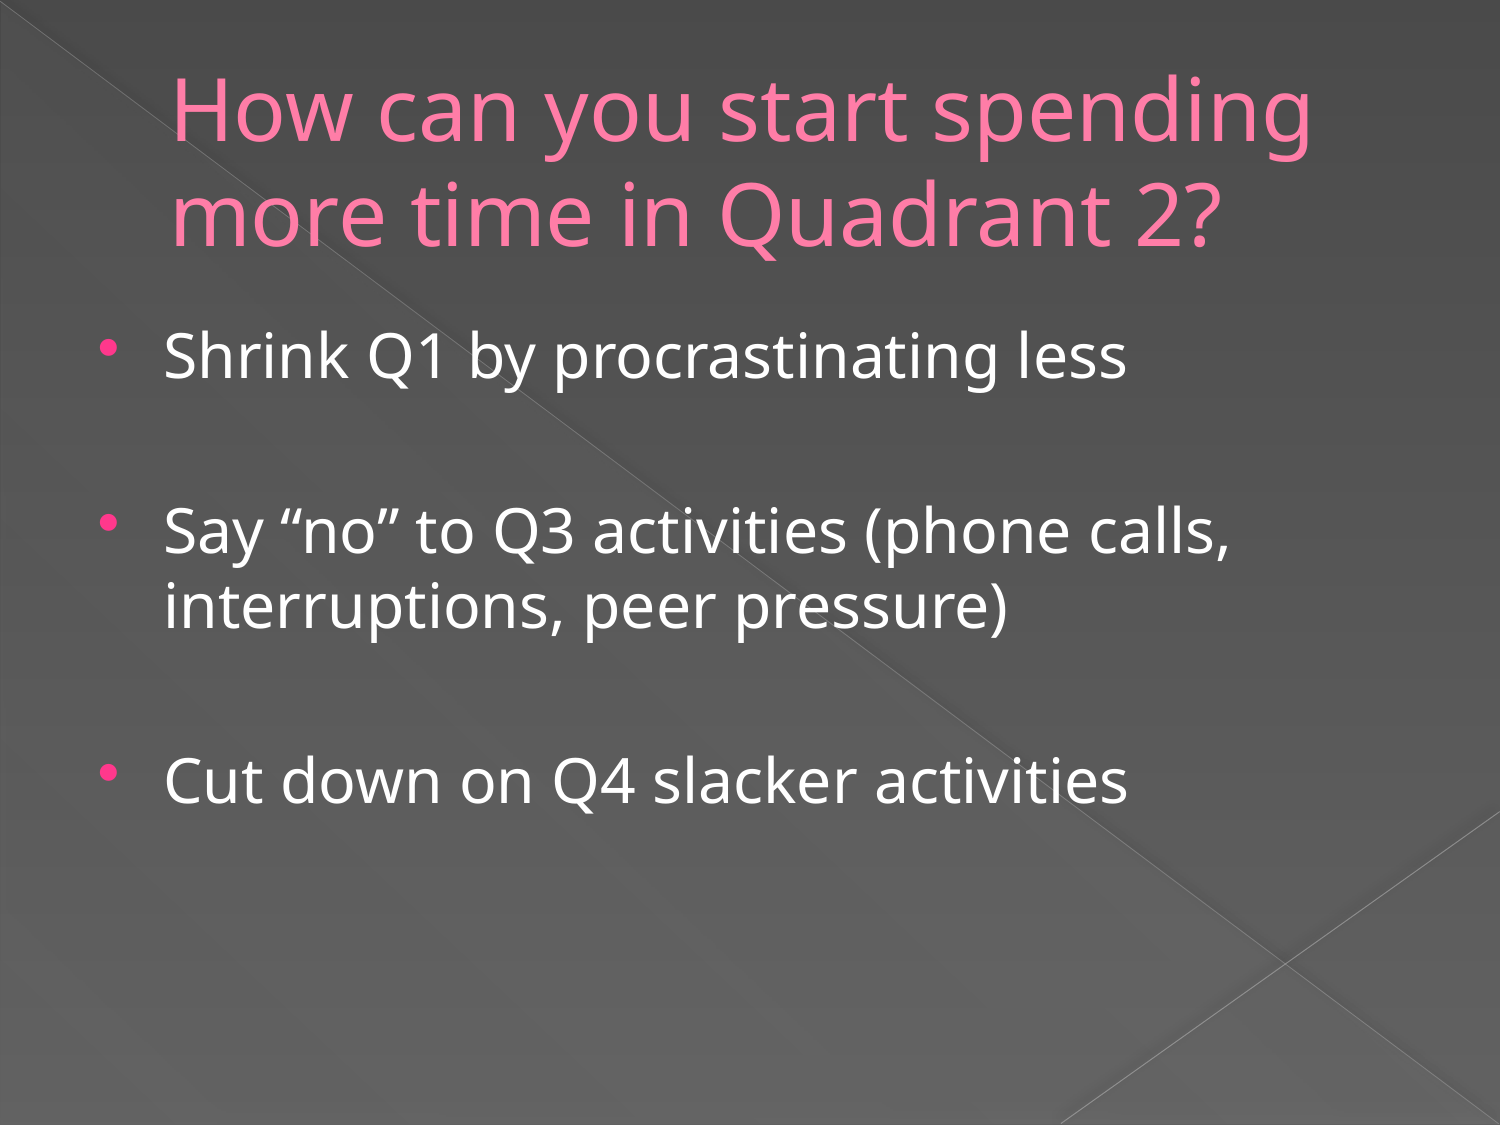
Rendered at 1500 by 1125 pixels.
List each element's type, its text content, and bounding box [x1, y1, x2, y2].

title How can you start spending more time in Quadrant 2? [75, 43, 1425, 274]
list Shrink Q1 by procrastinating less Say “no” to Q3 activities (phone calls, interruptions, peer pressure) Cut down on Q4 slacker activities [75, 308, 1425, 1059]
